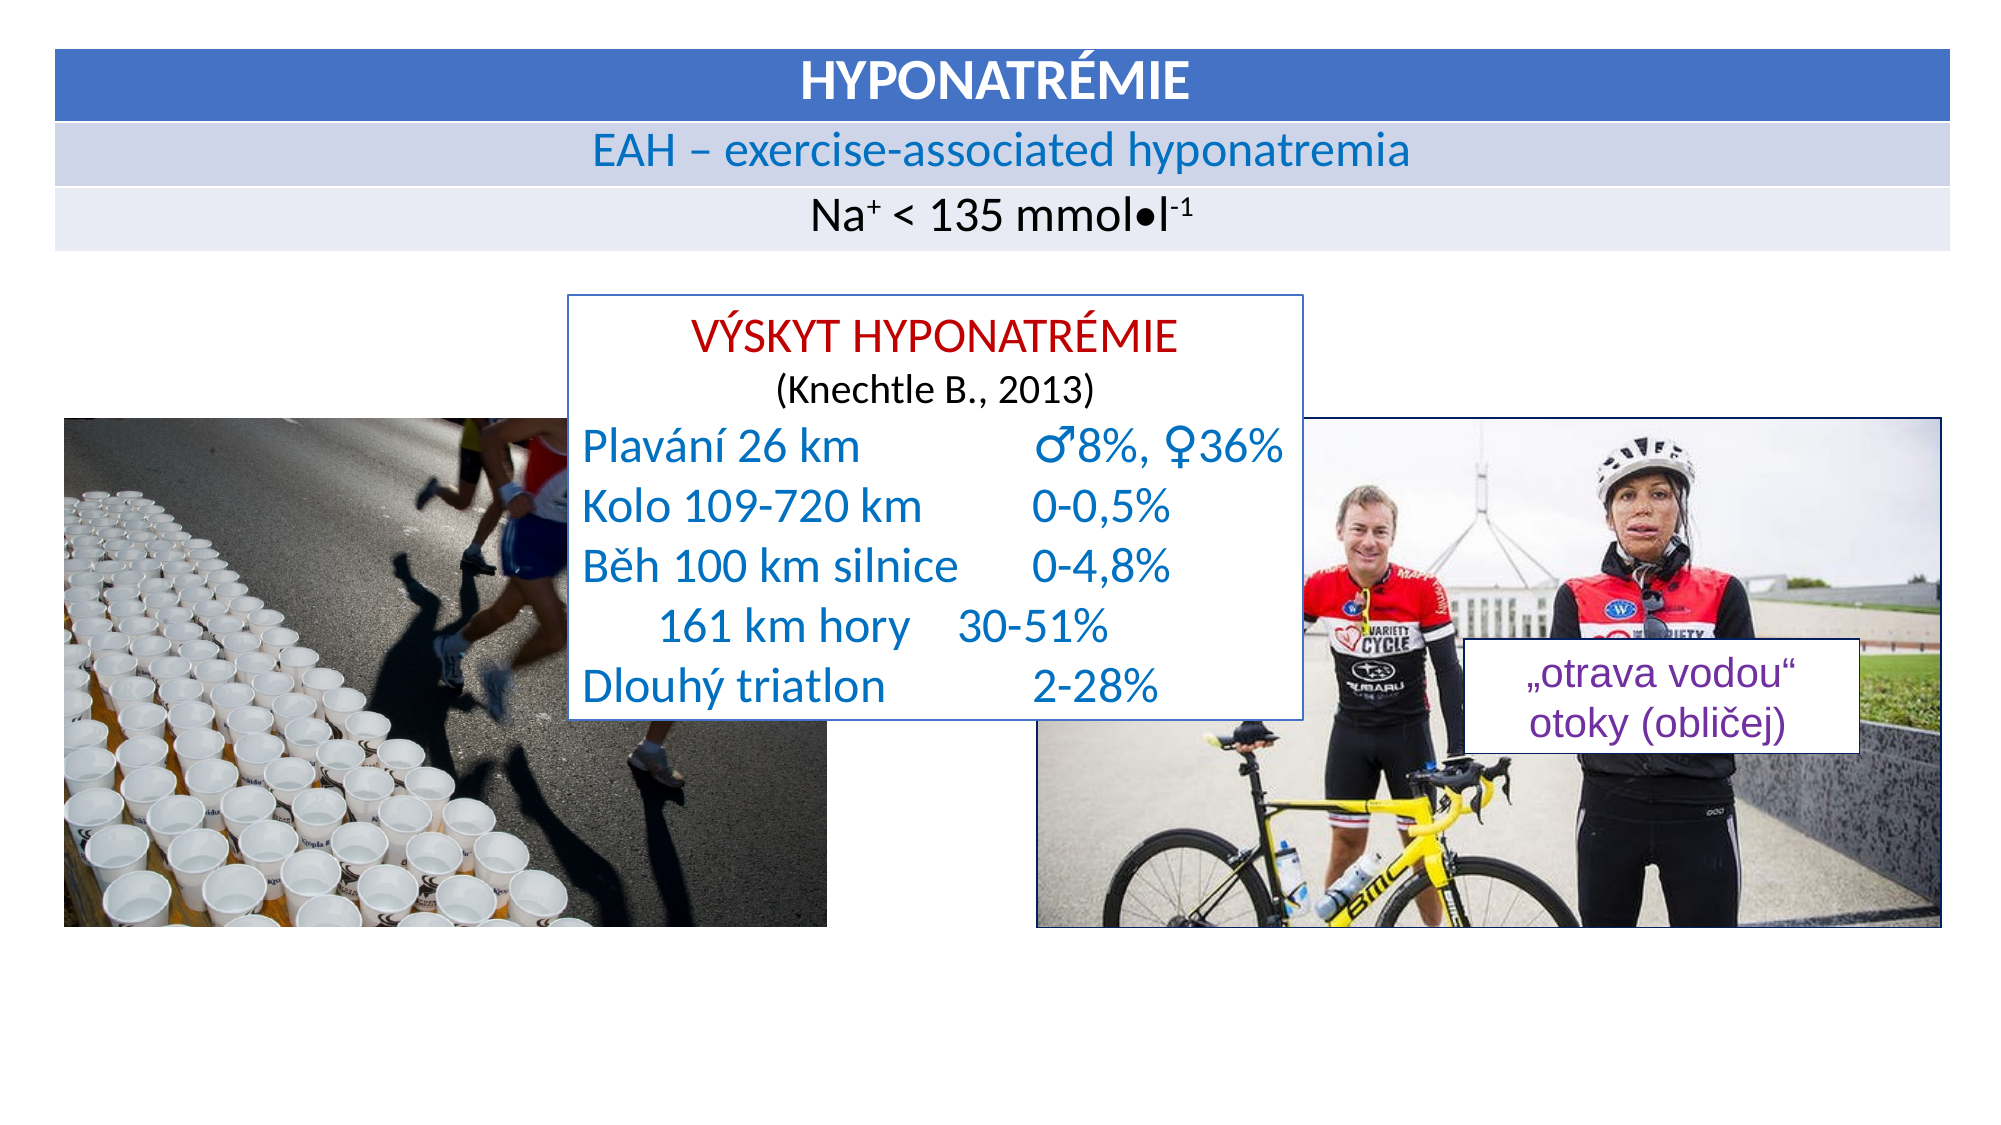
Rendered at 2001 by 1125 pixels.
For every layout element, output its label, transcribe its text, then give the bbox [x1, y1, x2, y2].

text_box Výskyt hyponatrémie (Knechtle B., 2013) Plavání 26 km ♂8%, ♀36% Kolo 109-720 km 0-0,5% Běh 100 km silnice 0-4,8% 161 km hory 30-51% Dlouhý triatlon 2-28% [567, 294, 1303, 720]
picture [64, 418, 827, 927]
table_header HYPONATRÉMIE [55, 49, 1950, 121]
table_cell EAH – exercise-associated hyponatremia [55, 123, 1950, 186]
picture [1037, 418, 1941, 927]
table_cell Na+ < 135 mmol•l-1 [55, 188, 1950, 251]
